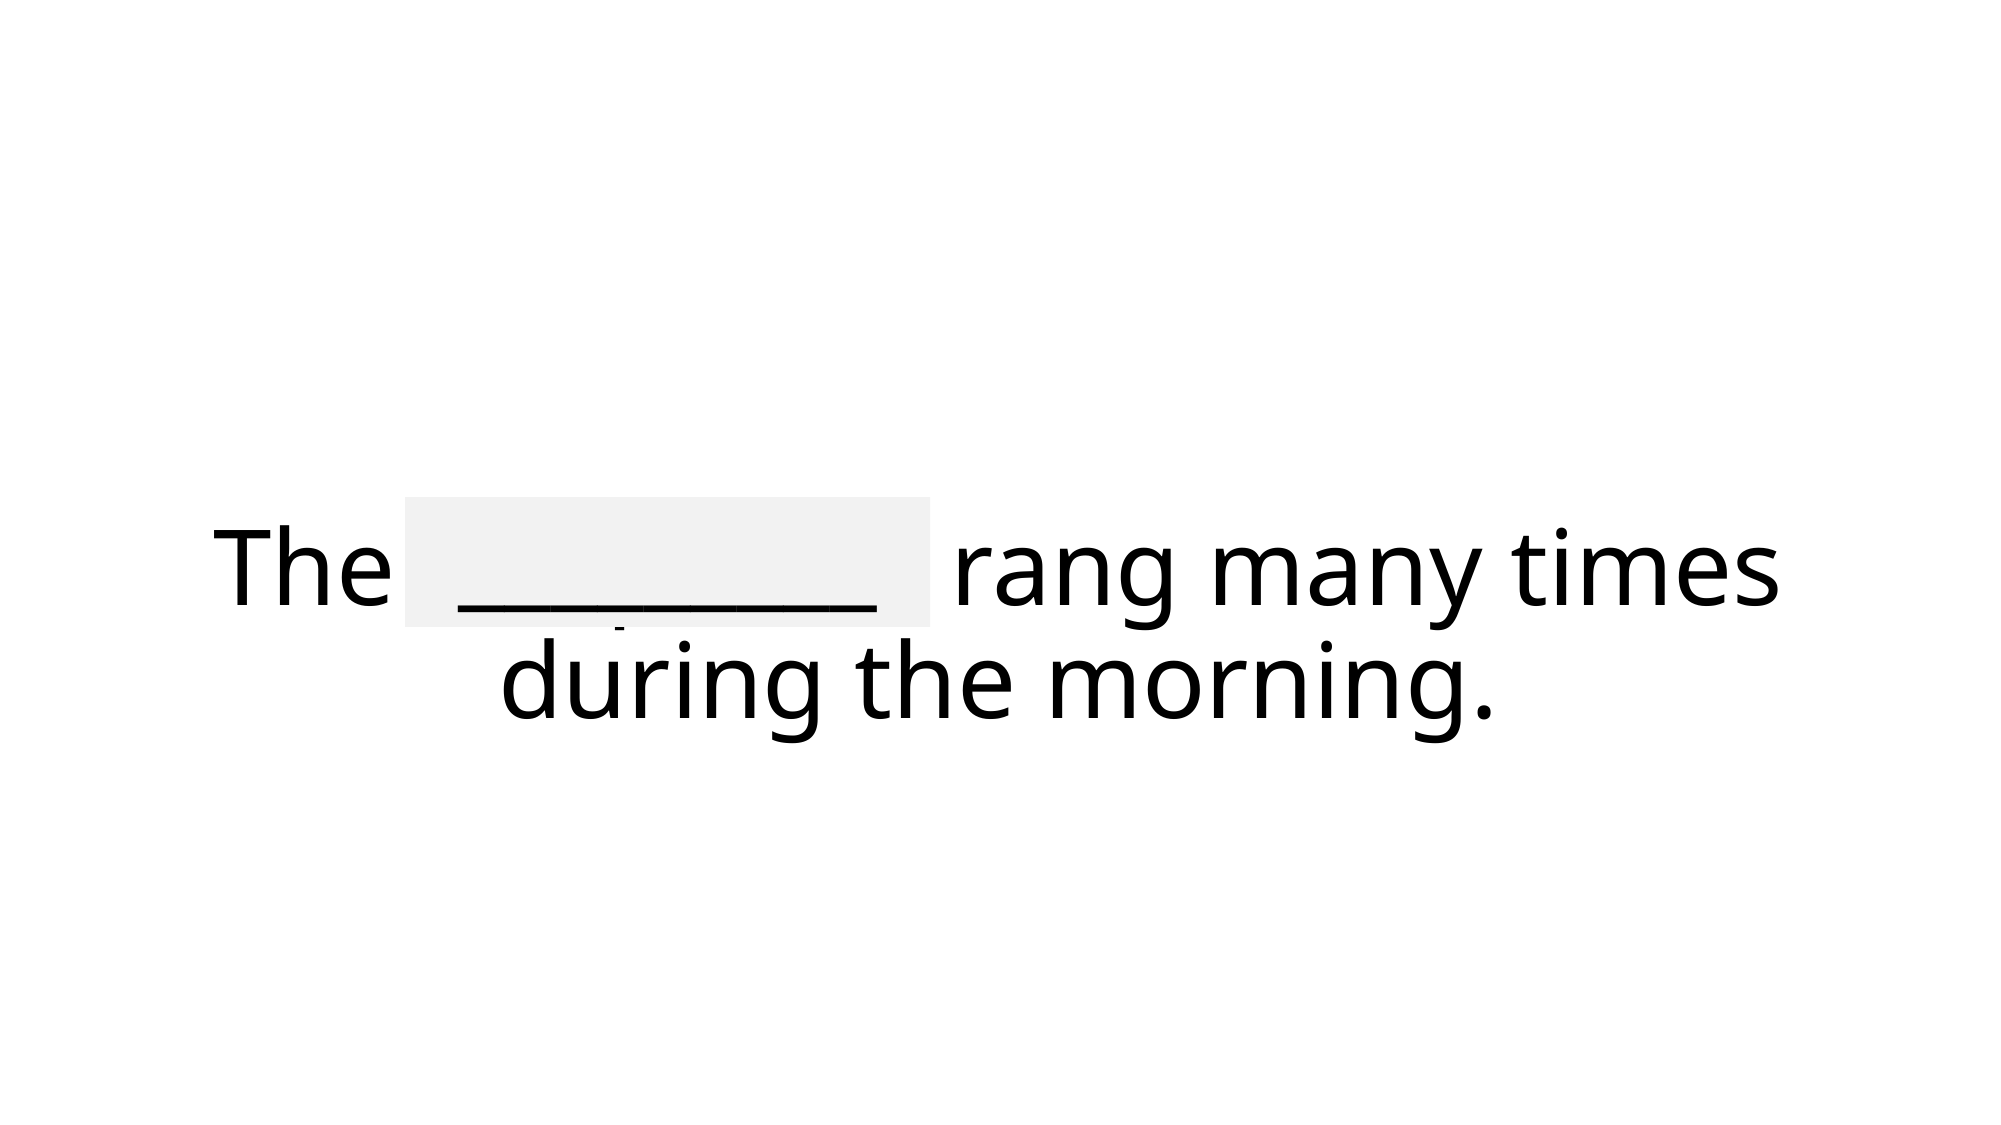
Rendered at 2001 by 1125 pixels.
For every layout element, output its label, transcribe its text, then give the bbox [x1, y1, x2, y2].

text_box _________ [405, 497, 931, 627]
title The telephone rang many times during the morning. [136, 505, 1862, 749]
